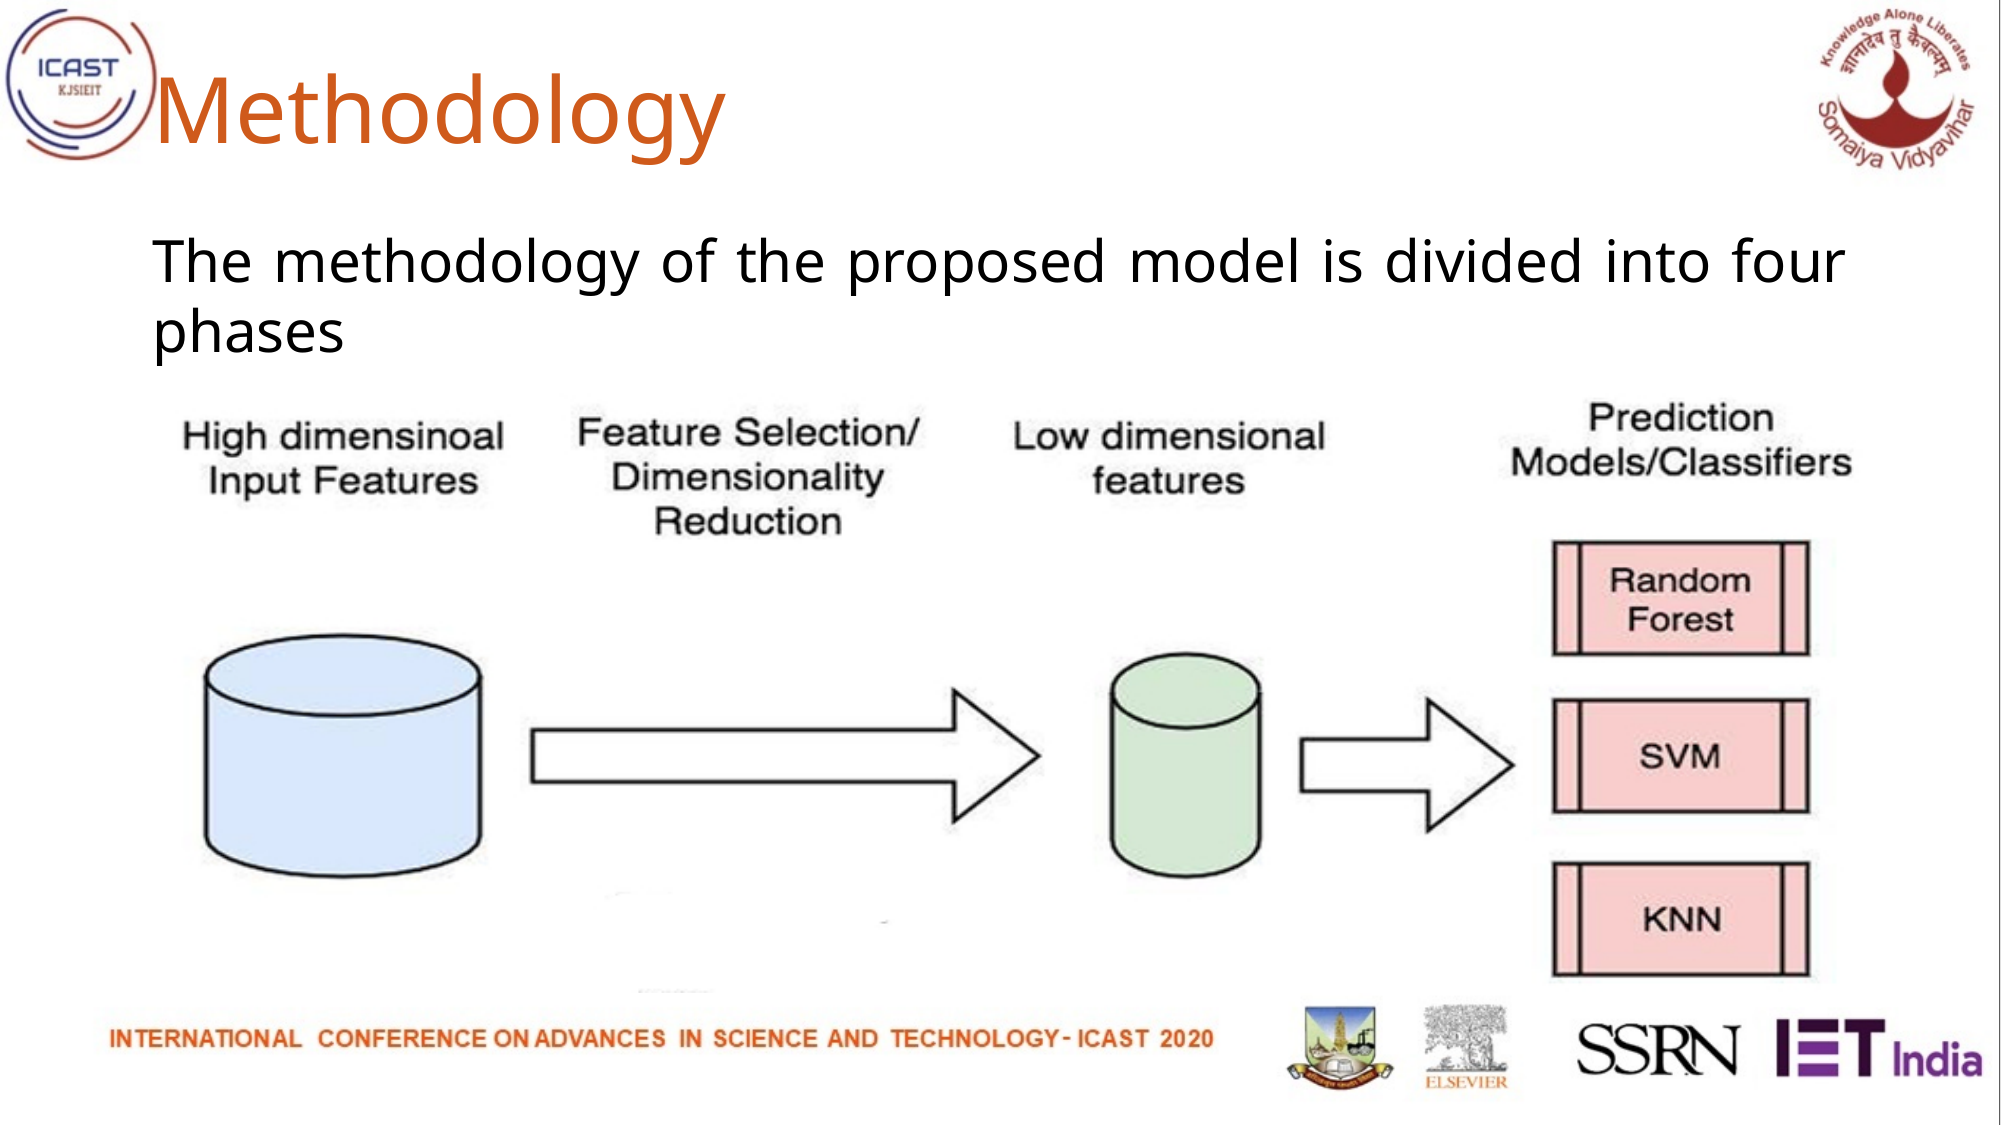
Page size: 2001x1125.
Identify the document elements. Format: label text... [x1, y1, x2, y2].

list The methodology of the proposed model is divided into four phases [137, 216, 1863, 931]
picture [0, 0, 2001, 1125]
title Methodology [137, 59, 1863, 216]
